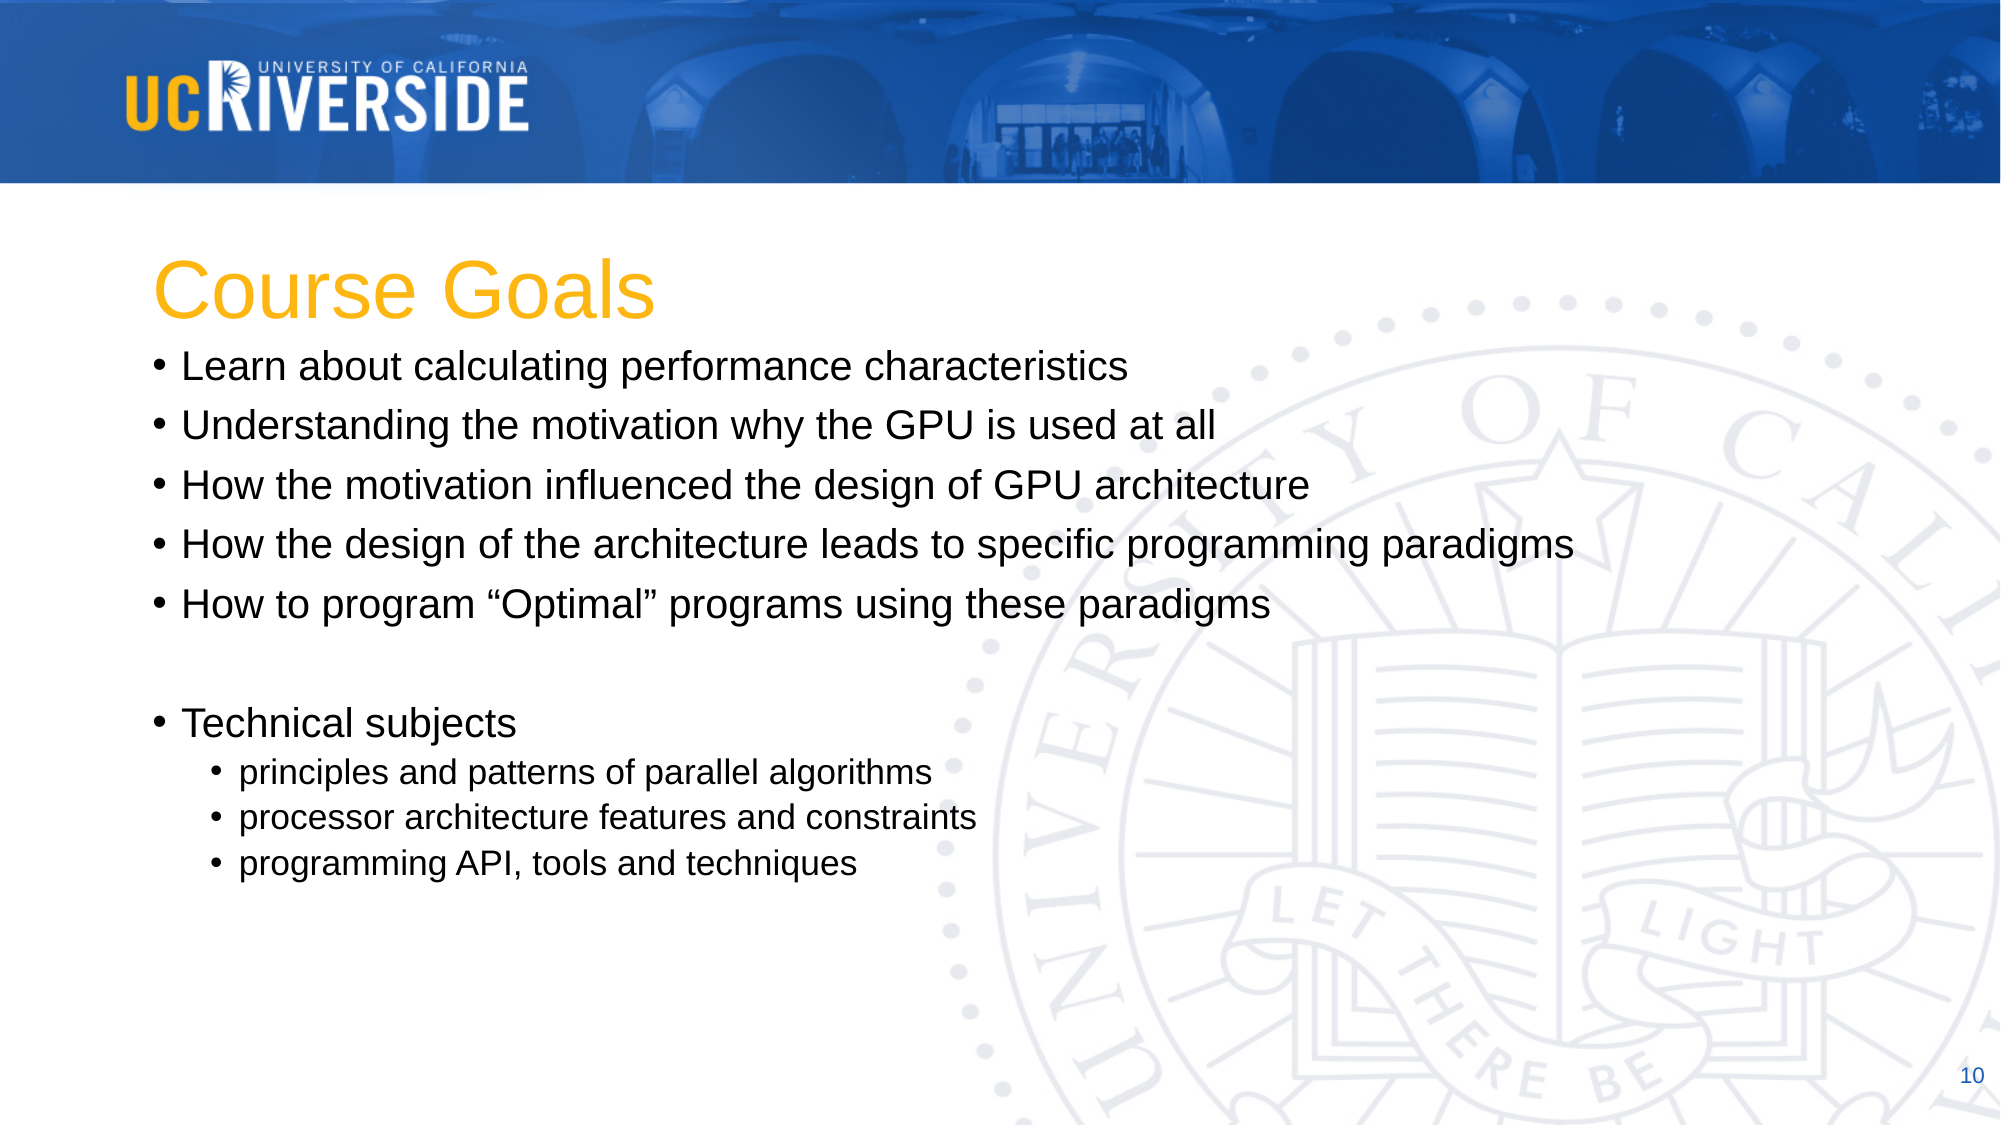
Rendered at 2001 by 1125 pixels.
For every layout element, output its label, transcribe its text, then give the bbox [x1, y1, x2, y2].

title Course Goals [137, 183, 1863, 336]
slide_number 10 [1533, 1050, 2000, 1100]
picture [0, 0, 2001, 1125]
list Learn about calculating performance characteristics Understanding the motivation why the GPU is used at all How the motivation influenced the design of GPU architecture How the design of the architecture leads to specific programming paradigms How to program “Optimal” programs using these paradigms Technical subjects principles and patterns of parallel algorithms processor architecture features and constraints programming API, tools and techniques [137, 336, 1863, 893]
